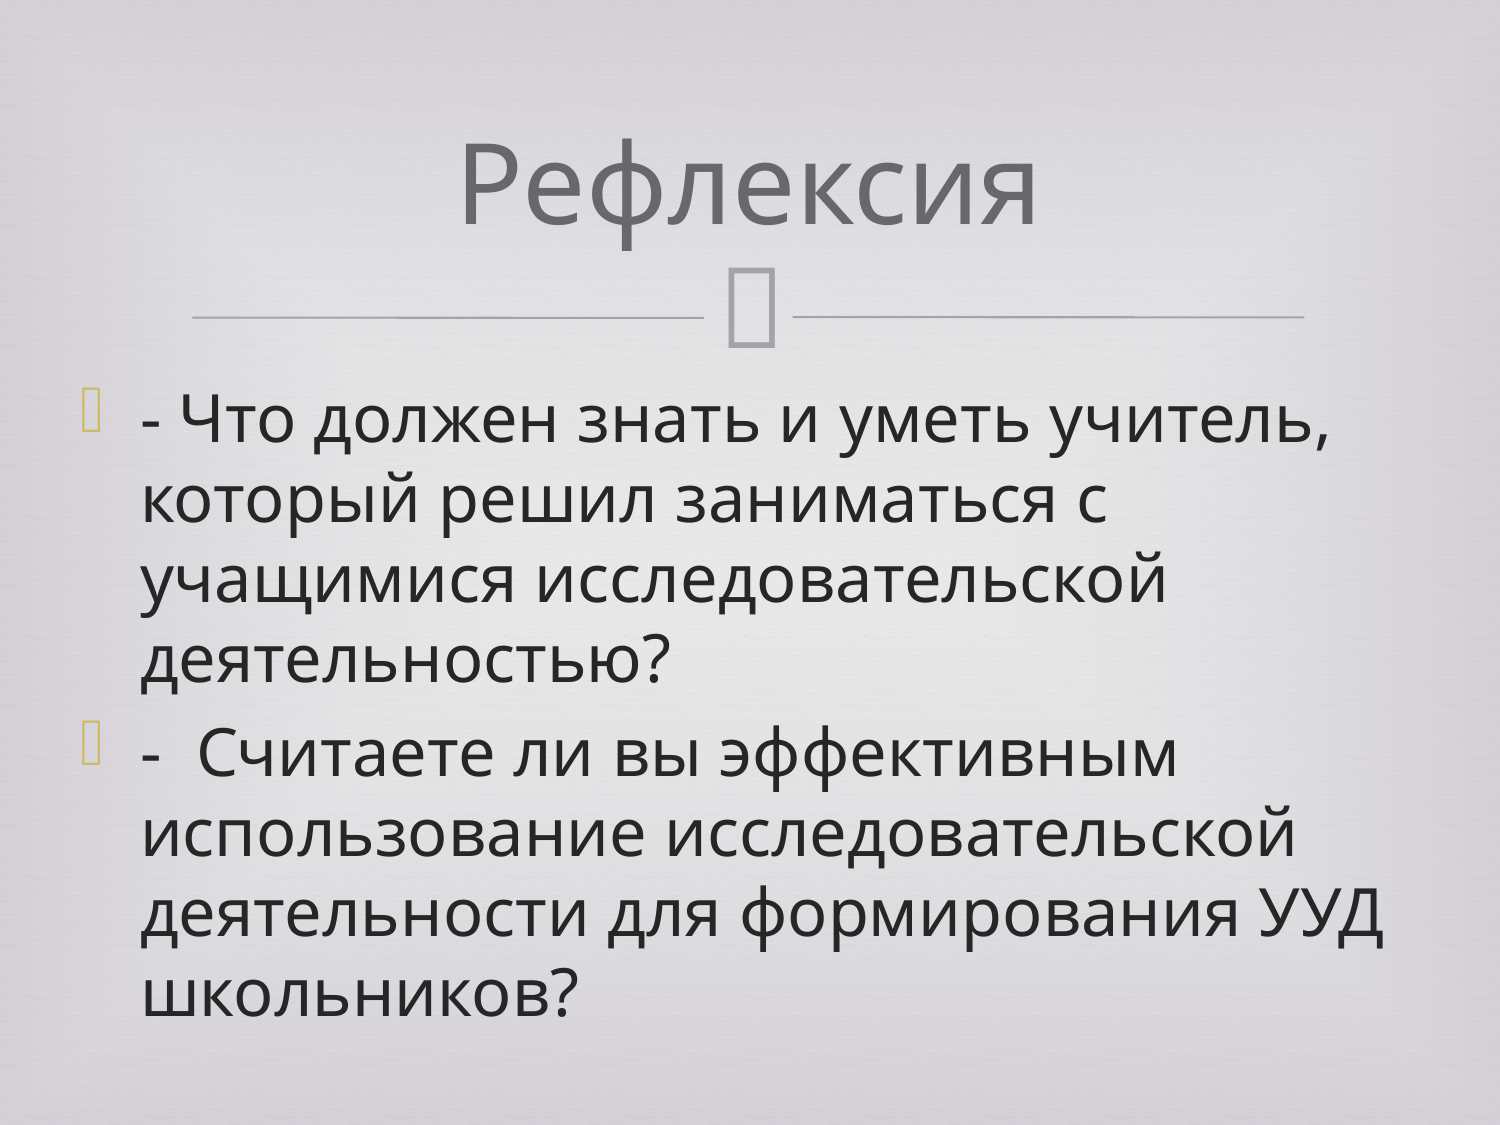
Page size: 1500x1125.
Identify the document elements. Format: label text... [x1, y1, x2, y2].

list - Что должен знать и уметь учитель, который решил заниматься с учащимися исследовательской деятельностью? - Считаете ли вы эффективным использование исследовательской деятельности для формирования УУД школьников? [64, 368, 1459, 1047]
title Рефлексия [112, 93, 1386, 267]
